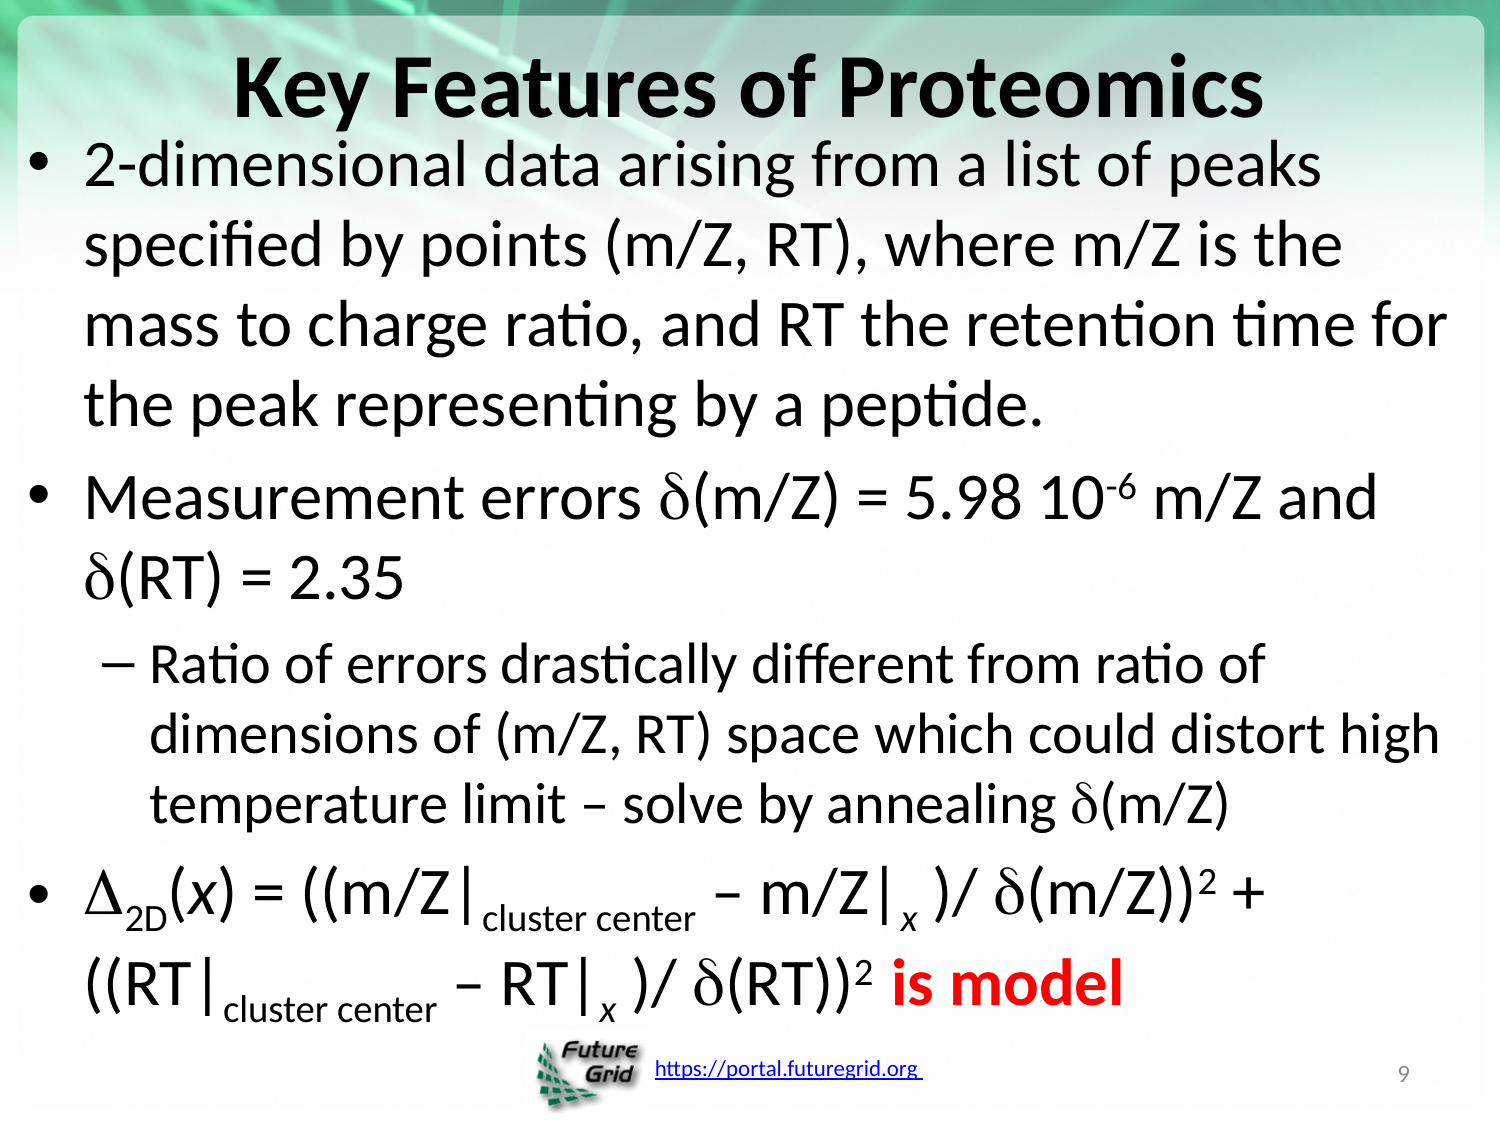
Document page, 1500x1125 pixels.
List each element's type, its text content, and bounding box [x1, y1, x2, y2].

slide_number 9 [1074, 1042, 1425, 1103]
list 2-dimensional data arising from a list of peaks specified by points (m/Z, RT), where m/Z is the mass to charge ratio, and RT the retention time for the peak representing by a peptide. Measurement errors (m/Z) = 5.98 10-6 m/Z and (RT) = 2.35 Ratio of errors drastically different from ratio of dimensions of (m/Z, RT) space which could distort high temperature limit – solve by annealing (m/Z) 2D(x) = ((m/Z|cluster center – m/Z|x )/ (m/Z))2 + ((RT|cluster center – RT|x )/ (RT))2 is model [12, 112, 1500, 856]
picture [0, 0, 1500, 1125]
title Key Features of Proteomics [74, 12, 1426, 112]
